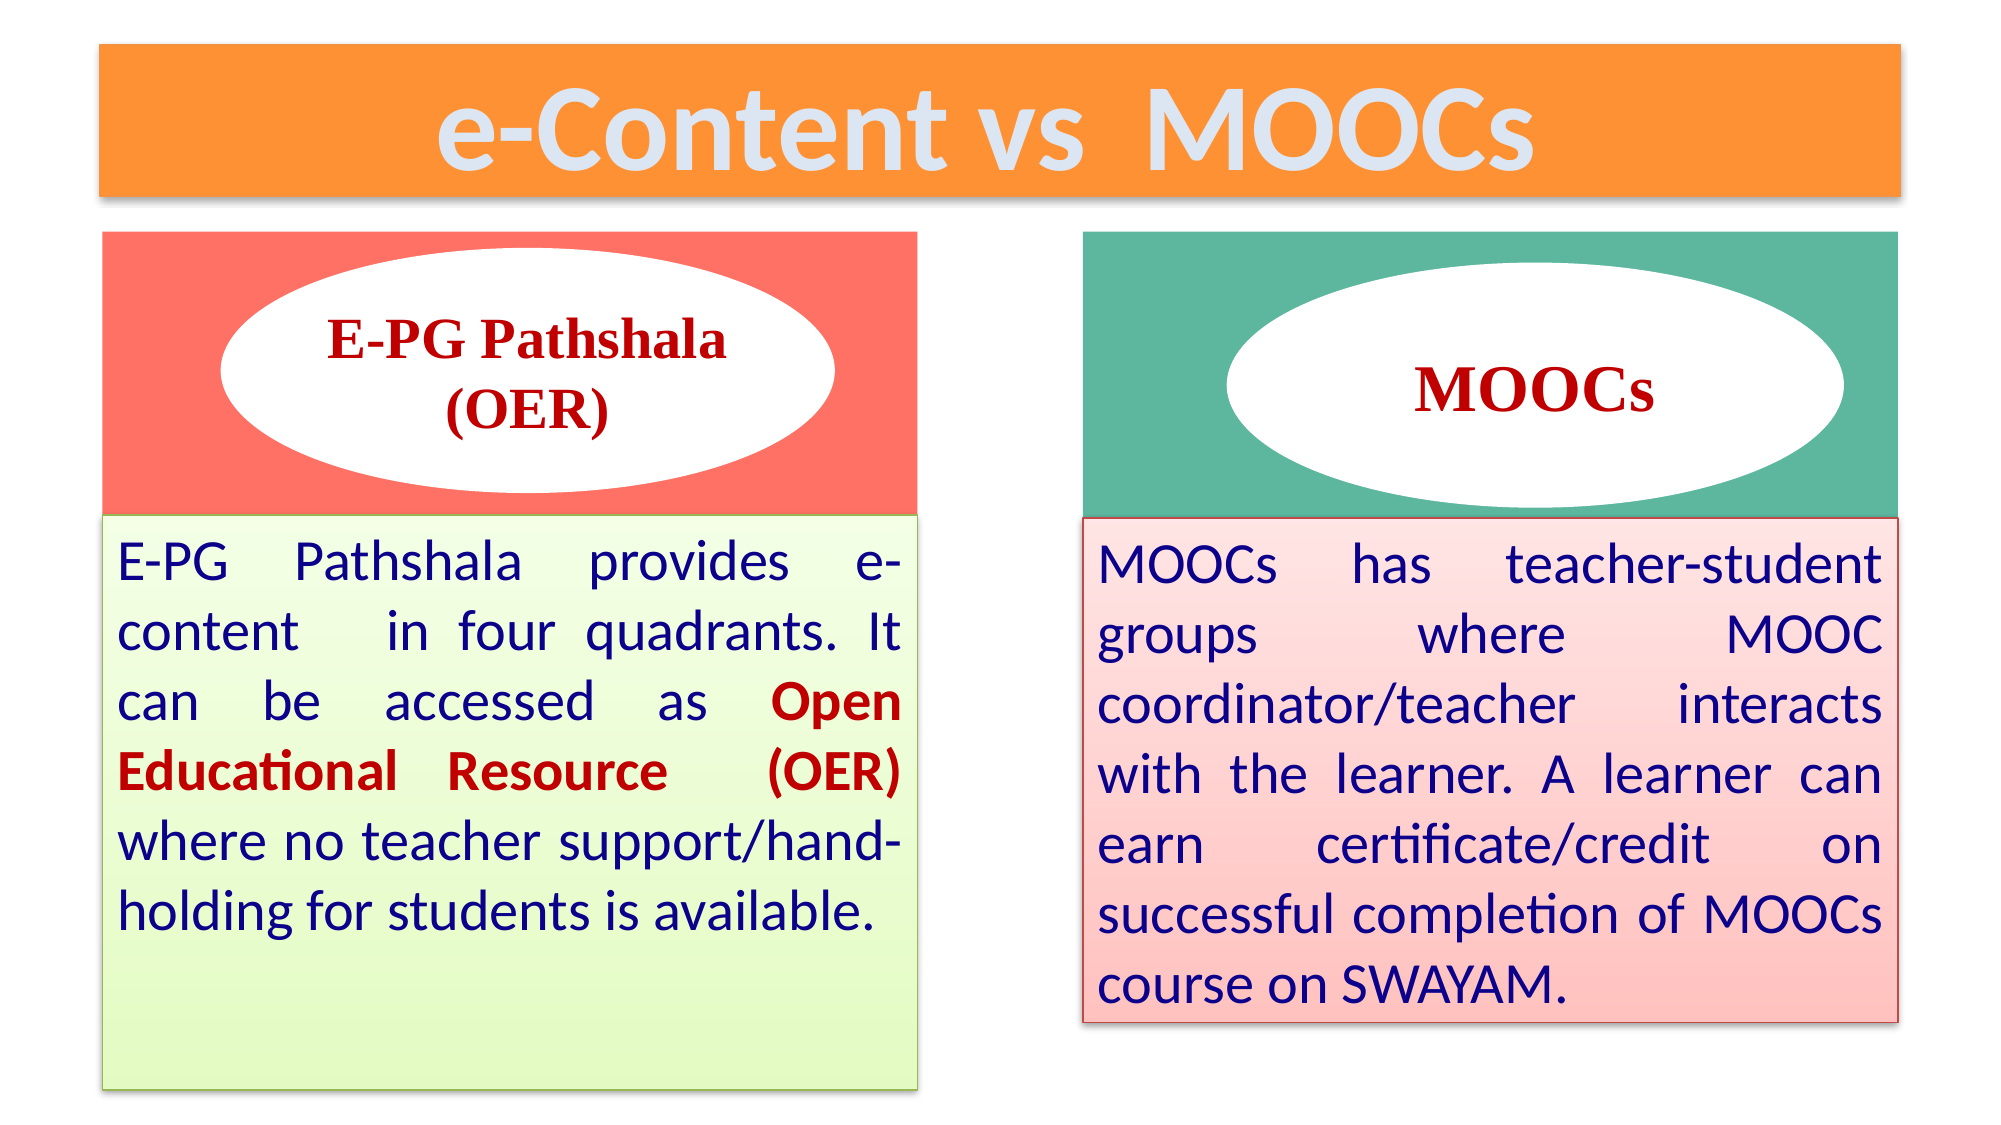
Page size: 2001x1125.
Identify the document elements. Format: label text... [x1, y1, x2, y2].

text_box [78, 231, 1029, 1096]
title e-Content vs MOOCs [99, 44, 1901, 197]
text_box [1082, 231, 1960, 1095]
